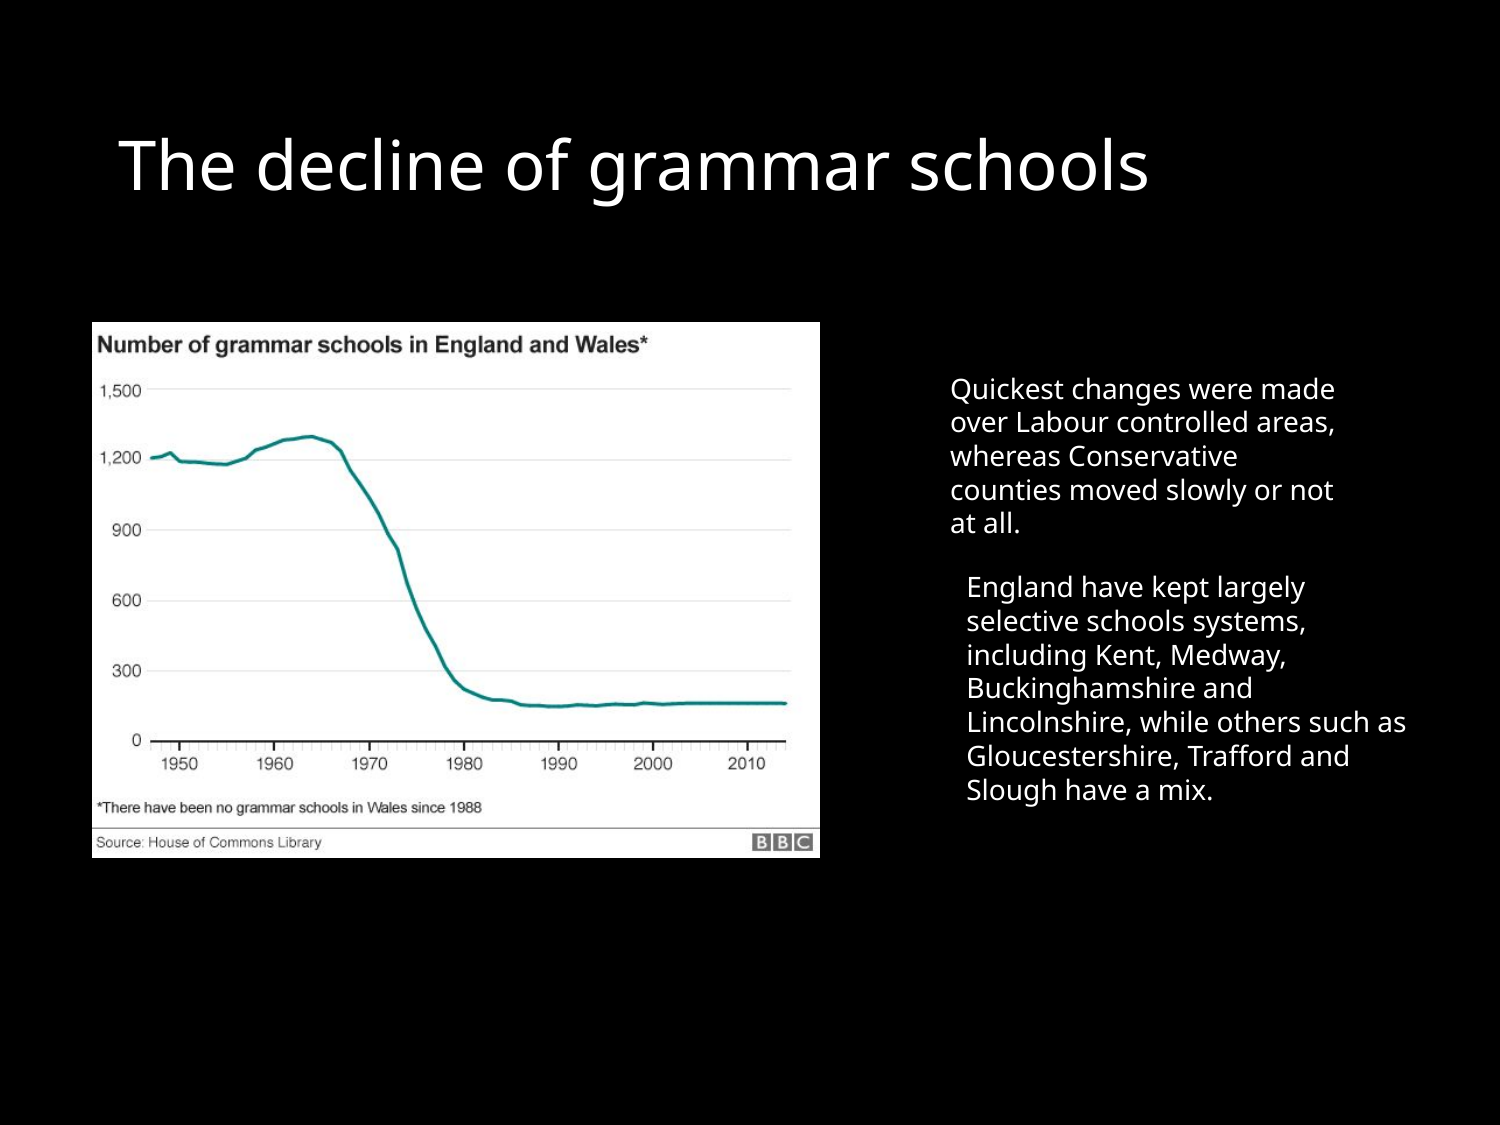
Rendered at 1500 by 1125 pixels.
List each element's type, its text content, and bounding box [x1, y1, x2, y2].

text_box Quickest changes were made over Labour controlled areas, whereas Conservative counties moved slowly or not at all. [935, 363, 1356, 547]
title The decline of grammar schools [103, 59, 1397, 278]
text_box England have kept largely selective schools systems, including Kent, Medway, Buckinghamshire and Lincolnshire, while others such as Gloucestershire, Trafford and Slough have a mix. [951, 562, 1422, 814]
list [92, 322, 820, 858]
